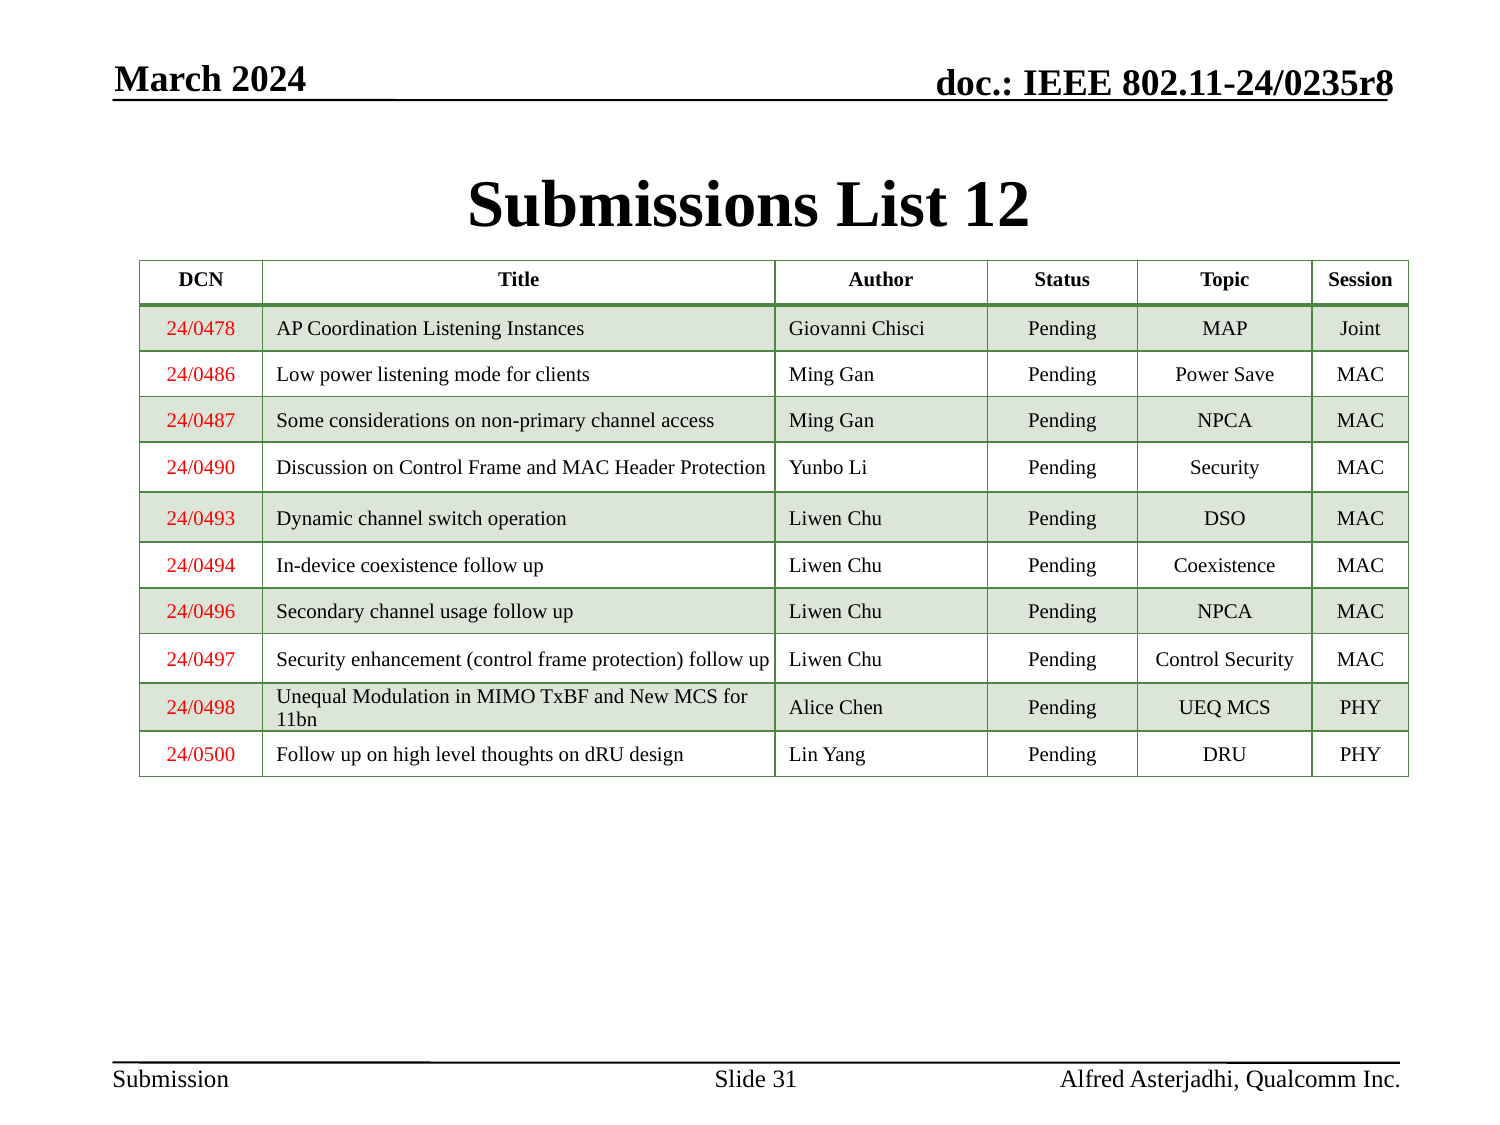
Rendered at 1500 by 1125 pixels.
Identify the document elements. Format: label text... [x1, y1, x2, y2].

table_cell NPCA [1138, 589, 1311, 633]
table_cell Liwen Chu [776, 543, 987, 587]
table_cell Pending [988, 684, 1137, 730]
table_cell Pending [988, 589, 1137, 633]
table_cell Some considerations on non-primary channel access [263, 397, 774, 441]
table_cell 24/0497 [140, 634, 262, 682]
table_cell MAC [1313, 397, 1408, 441]
table_cell 24/0478 [140, 307, 262, 350]
table_cell 24/0493 [140, 493, 262, 541]
table_cell 24/0487 [140, 397, 262, 441]
table_header DCN [140, 261, 262, 303]
table_cell MAC [1313, 589, 1408, 633]
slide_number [114, 54, 423, 100]
table_cell MAC [1313, 493, 1408, 541]
table_cell Coexistence [1138, 543, 1311, 587]
table_header Session [1313, 261, 1408, 303]
table_cell In-device coexistence follow up [263, 543, 774, 587]
table_cell Ming Gan [776, 352, 987, 396]
table_cell MAC [1313, 352, 1408, 396]
table_cell UEQ MCS [1138, 684, 1311, 730]
table_cell 24/0498 [140, 684, 262, 730]
table_cell MAC [1313, 634, 1408, 682]
table_cell Liwen Chu [776, 493, 987, 541]
footer Alfred Asterjadhi, Qualcomm Inc. [878, 1061, 1402, 1093]
table_cell PHY [1313, 732, 1408, 776]
table_cell Liwen Chu [776, 589, 987, 633]
title Submissions List 12 [112, 112, 1388, 288]
table_cell Pending [988, 634, 1137, 682]
table_header Author [776, 261, 987, 303]
table_cell AP Coordination Listening Instances [263, 307, 774, 350]
table_cell Unequal Modulation in MIMO TxBF and New MCS for 11bn [263, 684, 774, 730]
table_cell Low power listening mode for clients [263, 352, 774, 396]
table_cell Pending [988, 543, 1137, 587]
table_cell Pending [988, 443, 1137, 491]
table_cell Pending [988, 493, 1137, 541]
table_cell MAC [1313, 443, 1408, 491]
table_cell DRU [1138, 732, 1311, 776]
table_cell Alice Chen [776, 684, 987, 730]
table_cell Security [1138, 443, 1311, 491]
table_cell MAC [1313, 543, 1408, 587]
table_cell 24/0500 [140, 732, 262, 776]
table_cell Pending [988, 307, 1137, 350]
table_cell 24/0490 [140, 443, 262, 491]
table_cell Pending [988, 397, 1137, 441]
slide_number Slide 31 [712, 1061, 800, 1123]
table_cell Power Save [1138, 352, 1311, 396]
table_header Title [263, 261, 774, 303]
table_cell Dynamic channel switch operation [263, 493, 774, 541]
table_header Status [988, 261, 1137, 303]
table_cell DSO [1138, 493, 1311, 541]
table_cell NPCA [1138, 397, 1311, 441]
table_cell MAP [1138, 307, 1311, 350]
table_cell Liwen Chu [776, 634, 987, 682]
table_cell Pending [988, 352, 1137, 396]
table_cell 24/0486 [140, 352, 262, 396]
table_cell PHY [1313, 684, 1408, 730]
table_header Topic [1138, 261, 1311, 303]
table_cell Pending [988, 732, 1137, 776]
table_cell Discussion on Control Frame and MAC Header Protection [263, 443, 774, 491]
table_cell Giovanni Chisci [776, 307, 987, 350]
table_cell Secondary channel usage follow up [263, 589, 774, 633]
table_cell Yunbo Li [776, 443, 987, 491]
table_cell Control Security [1138, 634, 1311, 682]
table_cell Security enhancement (control frame protection) follow up [263, 634, 774, 682]
table_cell Joint [1313, 307, 1408, 350]
table_cell Follow up on high level thoughts on dRU design [263, 732, 774, 776]
table_cell 24/0494 [140, 543, 262, 587]
table_cell 24/0496 [140, 589, 262, 633]
table_cell Ming Gan [776, 397, 987, 441]
table_cell Lin Yang [776, 732, 987, 776]
